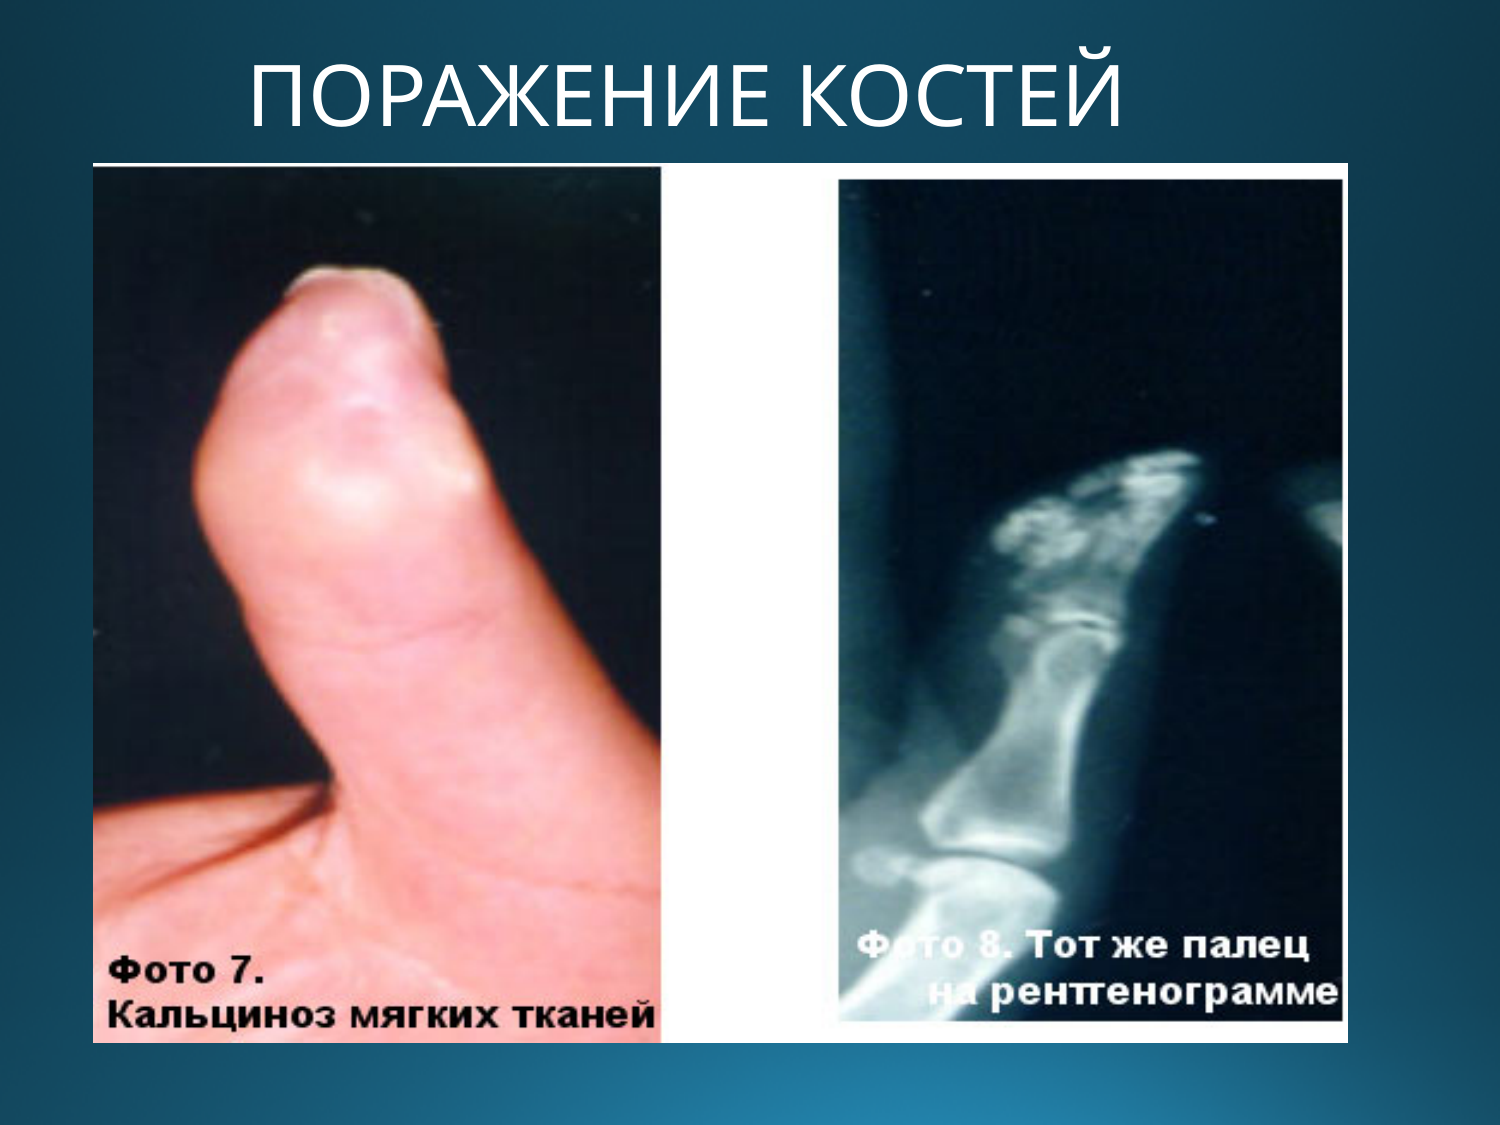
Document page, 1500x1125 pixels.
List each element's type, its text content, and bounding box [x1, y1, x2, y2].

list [93, 164, 1348, 1043]
title ПОРАЖЕНИЕ КОСТЕЙ [75, 45, 1300, 153]
picture [0, 0, 1500, 1125]
